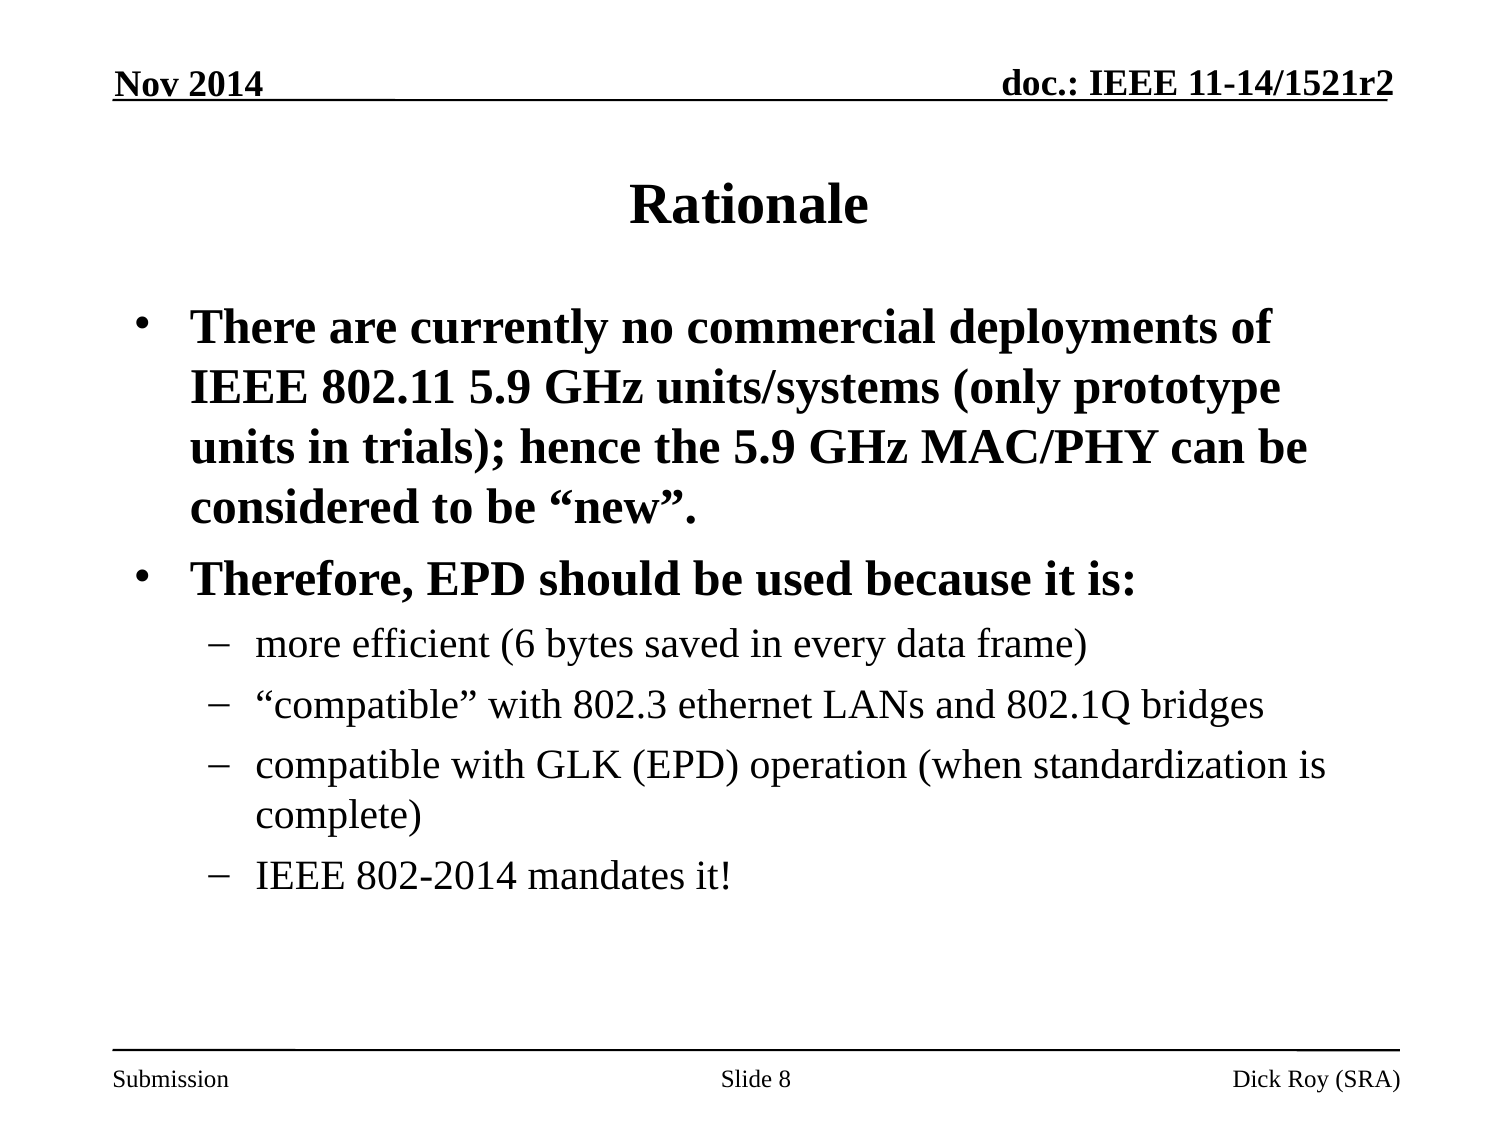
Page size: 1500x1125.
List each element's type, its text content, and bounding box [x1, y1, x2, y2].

text_box Slide 8 [712, 1062, 800, 1122]
list There are currently no commercial deployments of IEEE 802.11 5.9 GHz units/systems (only prototype units in trials); hence the 5.9 GHz MAC/PHY can be considered to be “new”. Therefore, EPD should be used because it is: more efficient (6 bytes saved in every data frame) “compatible” with 802.3 ethernet LANs and 802.1Q bridges compatible with GLK (EPD) operation (when standardization is complete) IEEE 802-2014 mandates it! [118, 285, 1394, 961]
text_box Nov 2014 [114, 59, 493, 104]
text_box [878, 1062, 1402, 1092]
title Rationale [112, 112, 1388, 288]
